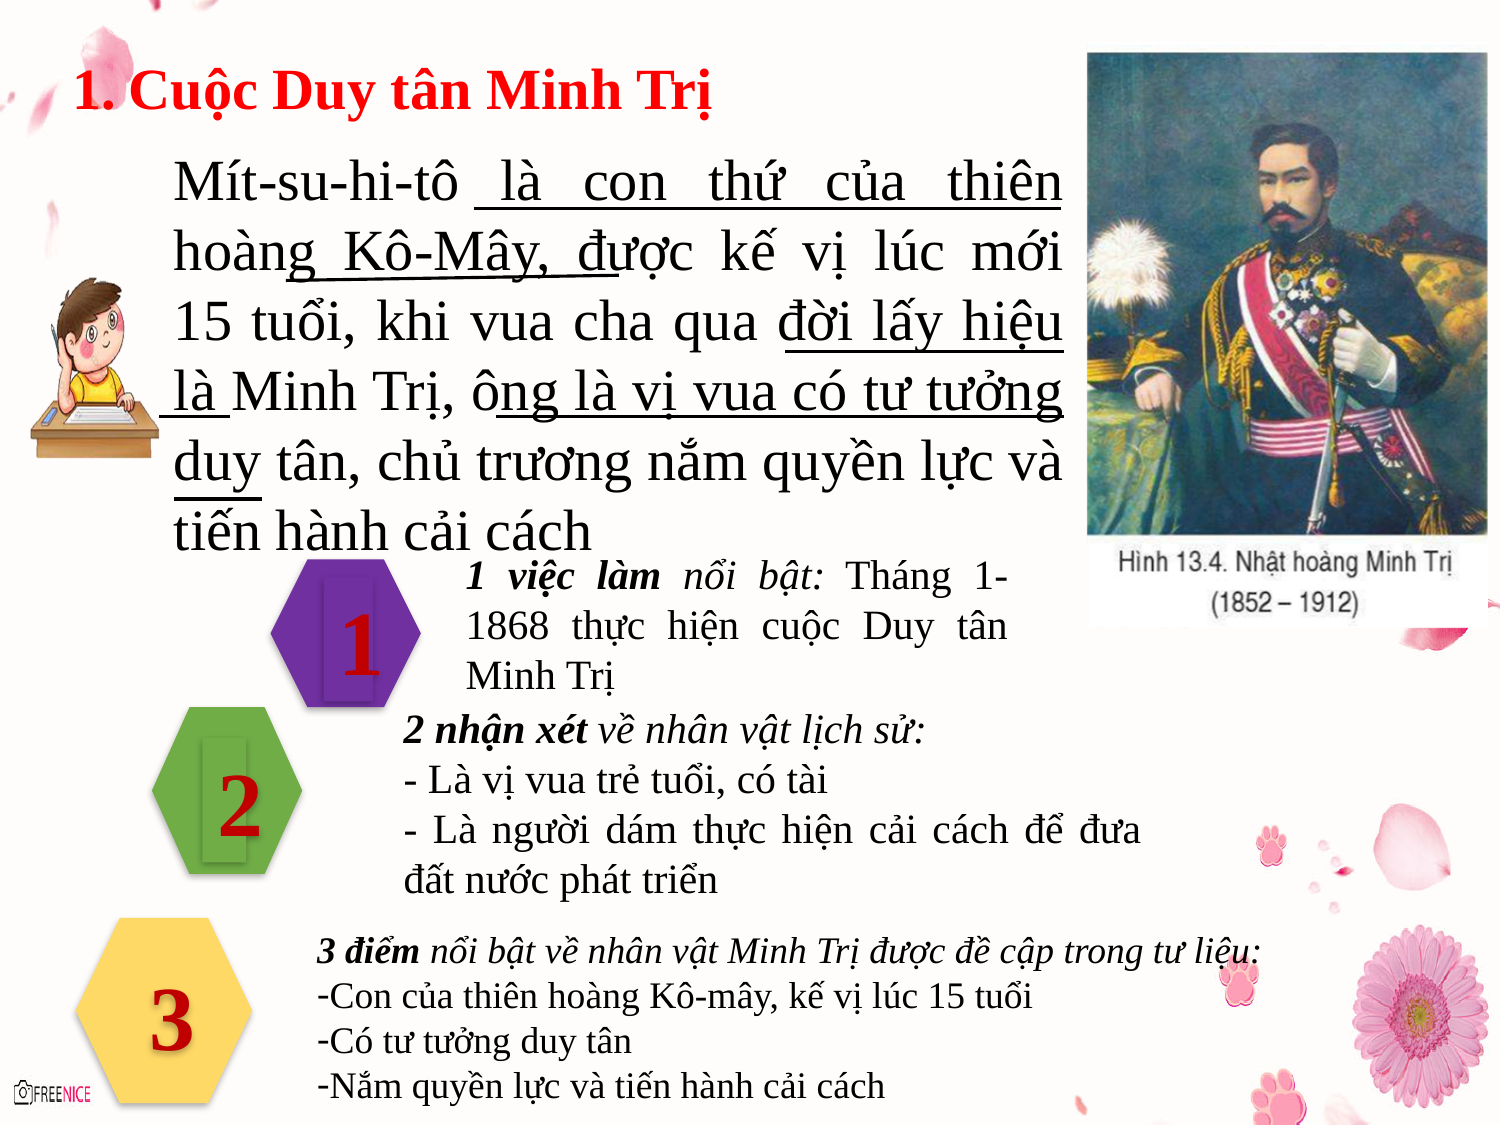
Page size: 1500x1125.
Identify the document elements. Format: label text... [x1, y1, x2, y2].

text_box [151, 707, 303, 874]
text_box 1 việc làm nổi bật: Tháng 1-1868 thực hiện cuộc Duy tân Minh Trị [450, 540, 1024, 706]
picture [0, 0, 1500, 1125]
text_box Mít-su-hi-tô là con thứ của thiên hoàng Kô-Mây, được kế vị lúc mới 15 tuổi, khi vua cha qua đời lấy hiệu là Minh Trị, ông là vị vua có tư tưởng duy tân, chủ trương nắm quyền lực và tiến hành cải cách [159, 134, 1079, 570]
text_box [270, 559, 421, 708]
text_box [75, 917, 253, 1104]
text_box 2 nhận xét về nhân vật lịch sử: - Là vị vua trẻ tuổi, có tài - Là người dám thực hiện cải cách để đưa đất nước phát triển [388, 694, 1157, 910]
text_box 3 điểm nổi bật về nhân vật Minh Trị được đề cập trong tư liệu: Con của thiên hoàng Kô-mây, kế vị lúc 15 tuổi Có tư tưởng duy tân Nắm quyền lực và tiến hành cải cách [302, 918, 1462, 1114]
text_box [285, 275, 619, 281]
text_box Cuộc Duy tân Minh Trị [57, 33, 1152, 129]
